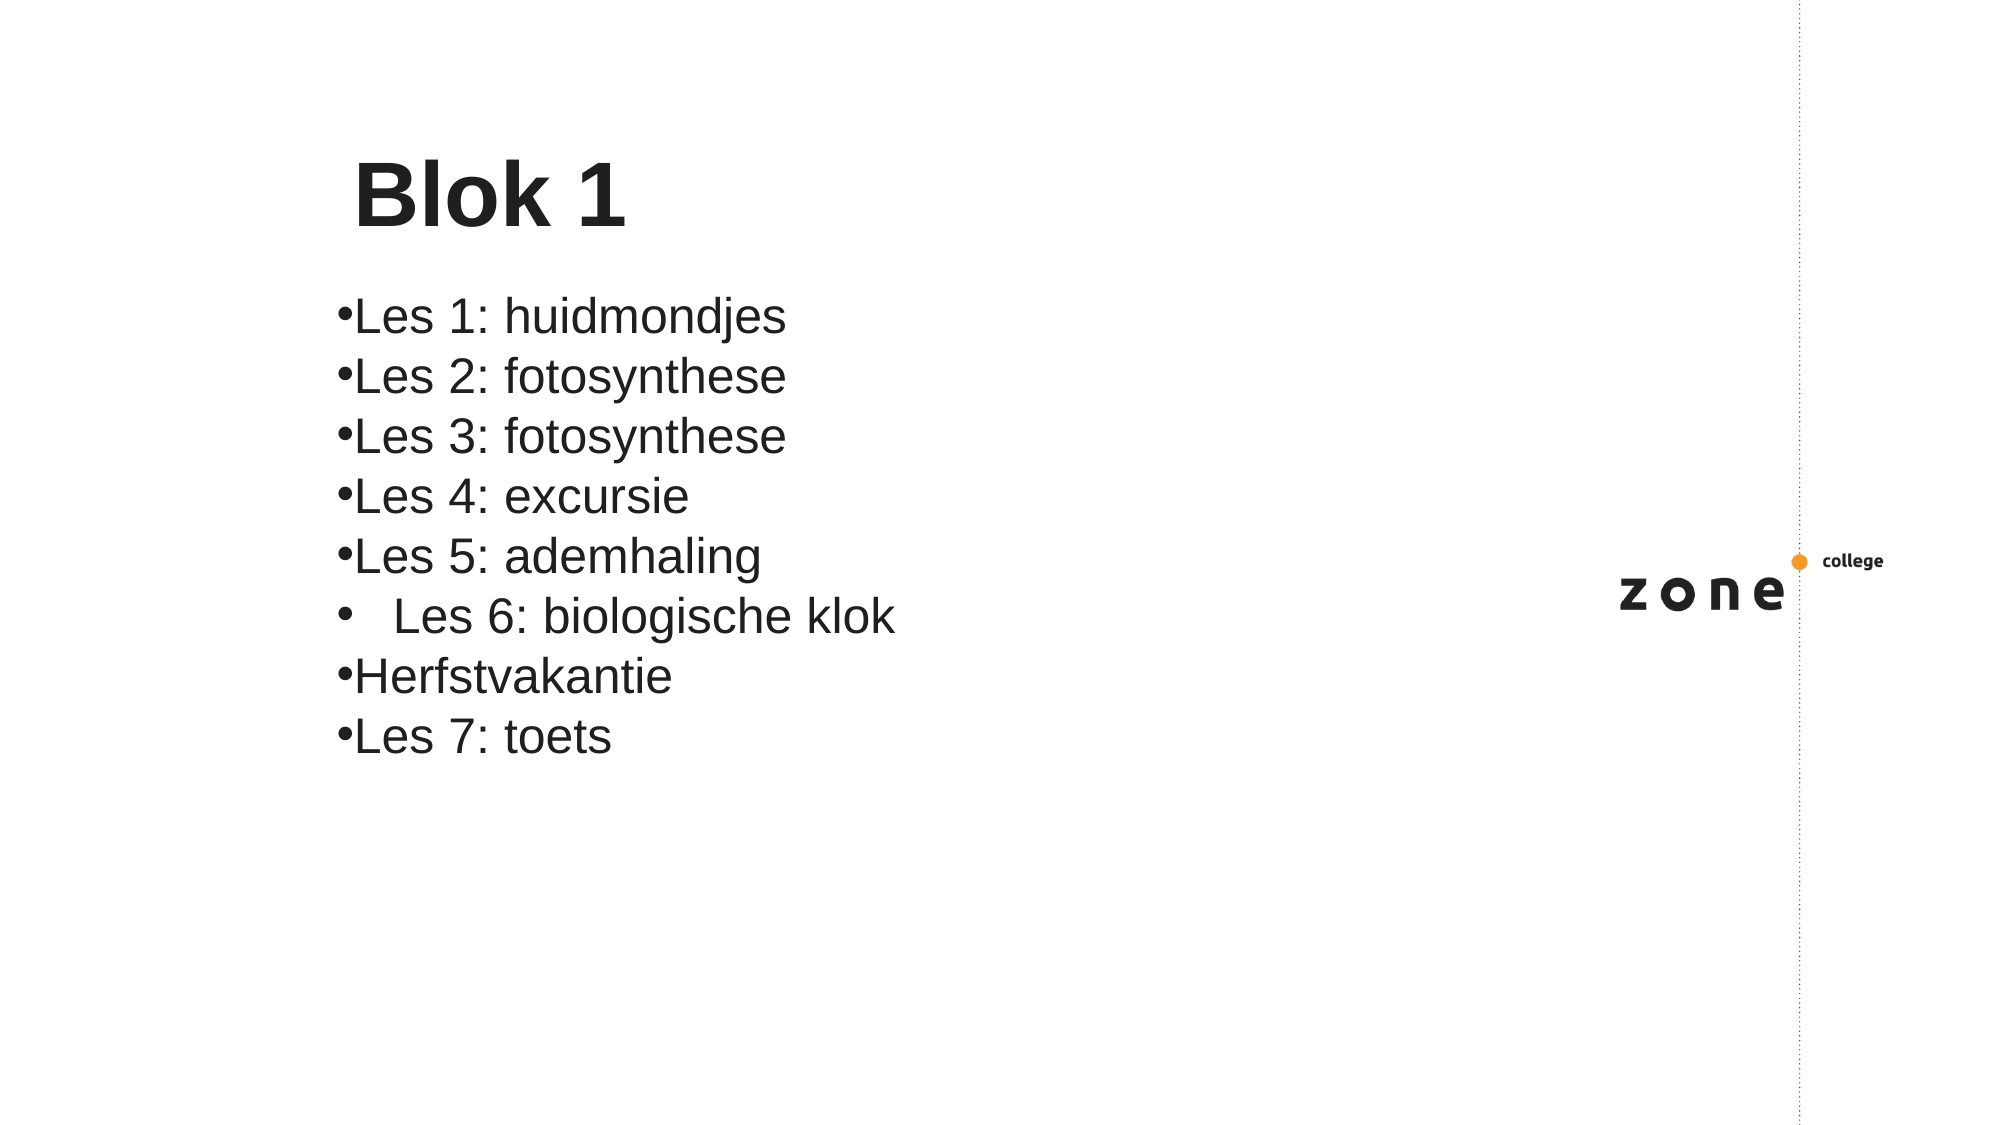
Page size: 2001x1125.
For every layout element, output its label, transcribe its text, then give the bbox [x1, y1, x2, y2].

list Les 1: huidmondjes Les 2: fotosynthese Les 3: fotosynthese Les 4: excursie Les 5: ademhaling Les 6: biologische klok Herfstvakantie Les 7: toets [336, 283, 1607, 998]
title Blok 1 [353, 147, 1647, 312]
picture [1596, 0, 2001, 1125]
